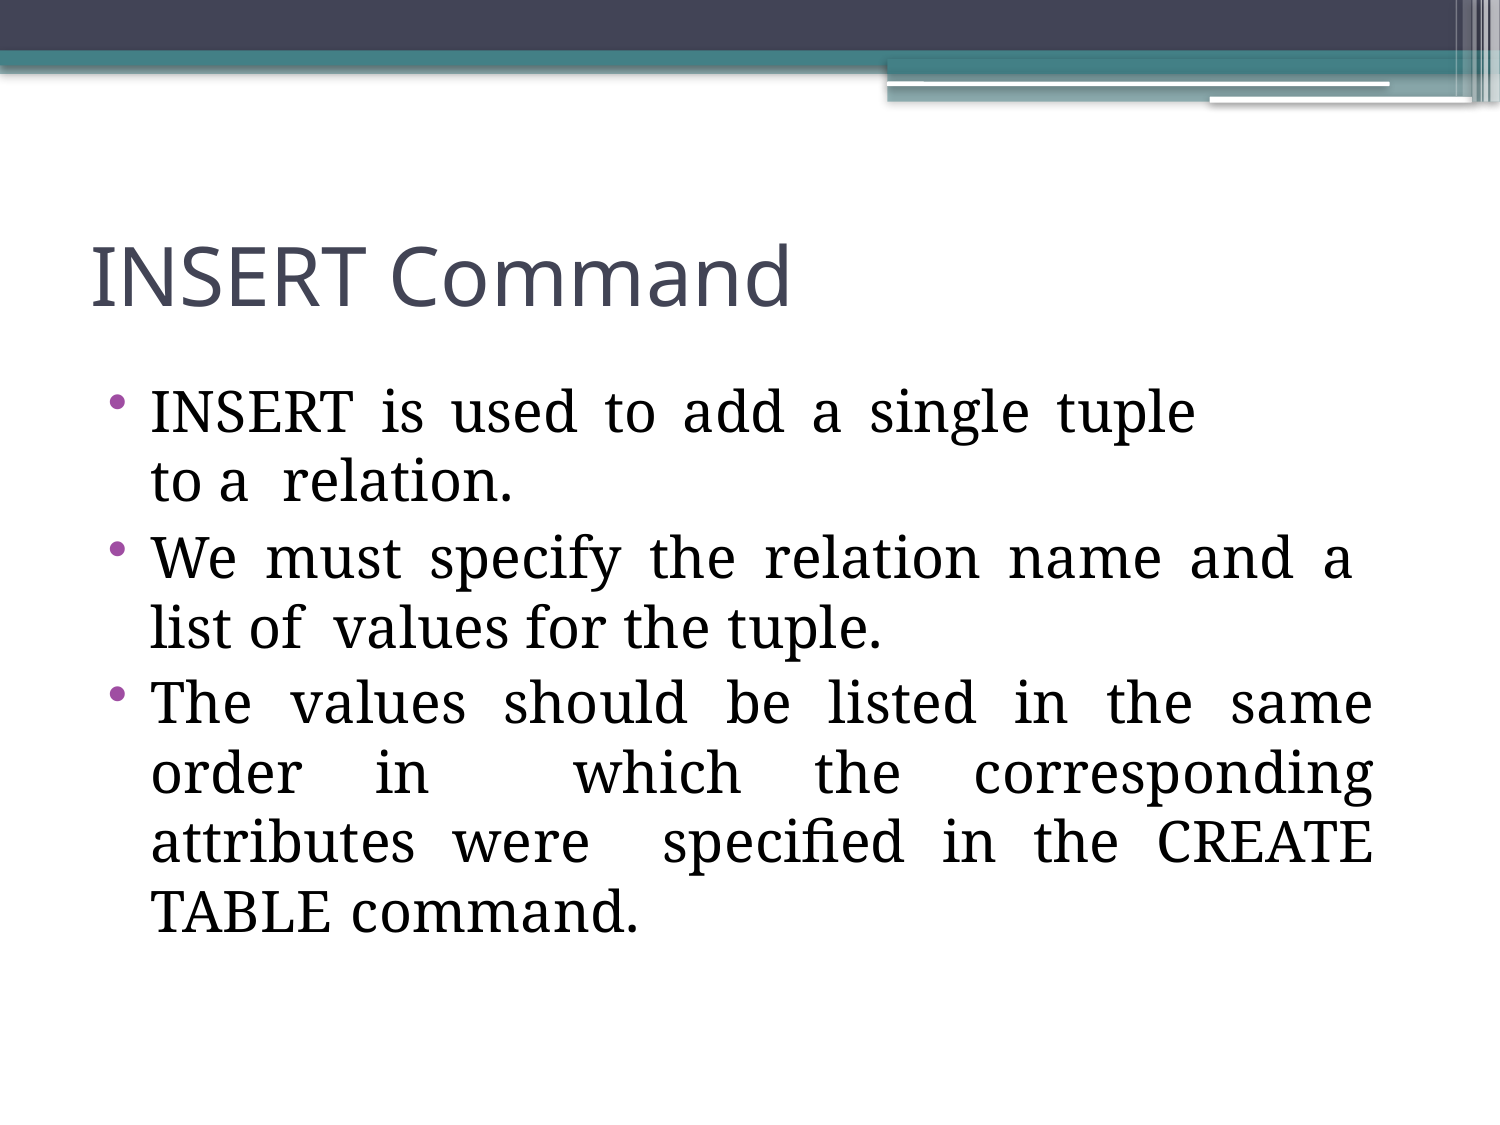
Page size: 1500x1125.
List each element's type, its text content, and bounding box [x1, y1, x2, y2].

text_box INSERT Command INSERT is used to add a single tuple to a relation. We must specify the relation name and a list of values for the tuple. The values should be listed in the same order in which the corresponding attributes were specified in the CREATE TABLE command. [87, 221, 1376, 944]
